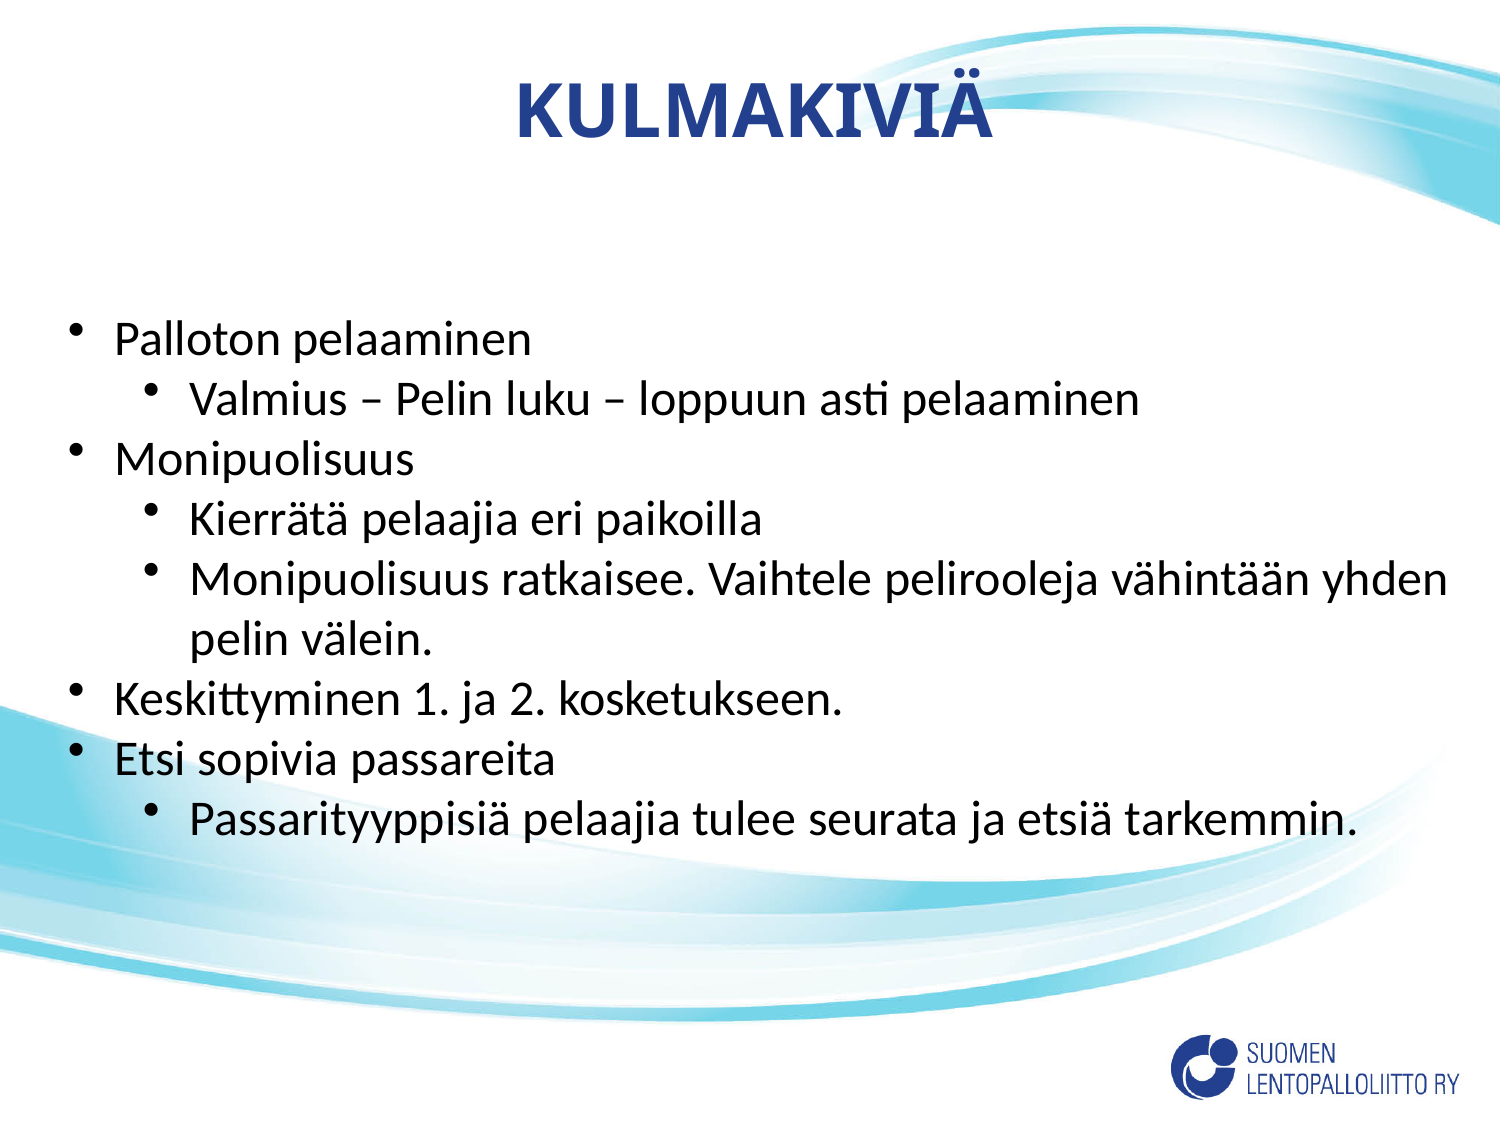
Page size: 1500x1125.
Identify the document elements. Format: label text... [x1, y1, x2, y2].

title KULMAKIVIÄ [165, 54, 1342, 244]
text_box Palloton pelaaminen Valmius – Pelin luku – loppuun asti pelaaminen Monipuolisuus Kierrätä pelaajia eri paikoilla Monipuolisuus ratkaisee. Vaihtele pelirooleja vähintään yhden pelin välein. Keskittyminen 1. ja 2. kosketukseen. Etsi sopivia passareita Passarityyppisiä pelaajia tulee seurata ja etsiä tarkemmin. [53, 297, 1471, 973]
picture [0, 0, 1500, 1125]
